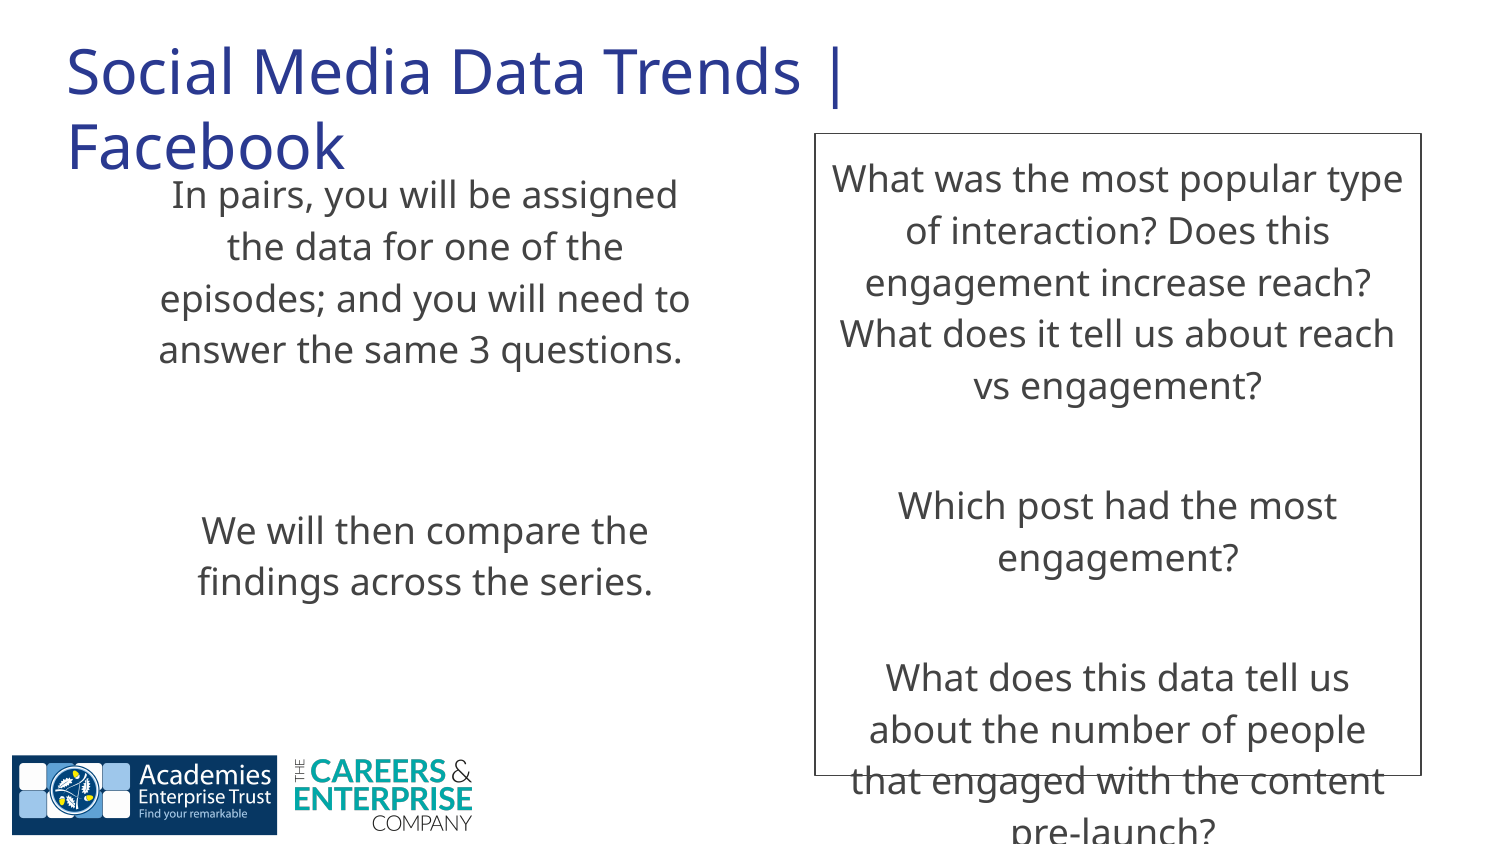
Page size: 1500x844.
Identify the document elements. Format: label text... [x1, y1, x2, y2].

picture [12, 756, 278, 827]
title Social Media Data Trends | Facebook [51, 17, 1158, 117]
picture [295, 758, 472, 831]
list What was the most popular type of interaction? Does this engagement increase reach? What does it tell us about reach vs engagement? Which post had the most engagement? What does this data tell us about the number of people that engaged with the content pre-launch? [815, 133, 1421, 776]
list In pairs, you will be assigned the data for one of the episodes; and you will need to answer the same 3 questions. We will then compare the findings across the series. [63, 149, 713, 695]
